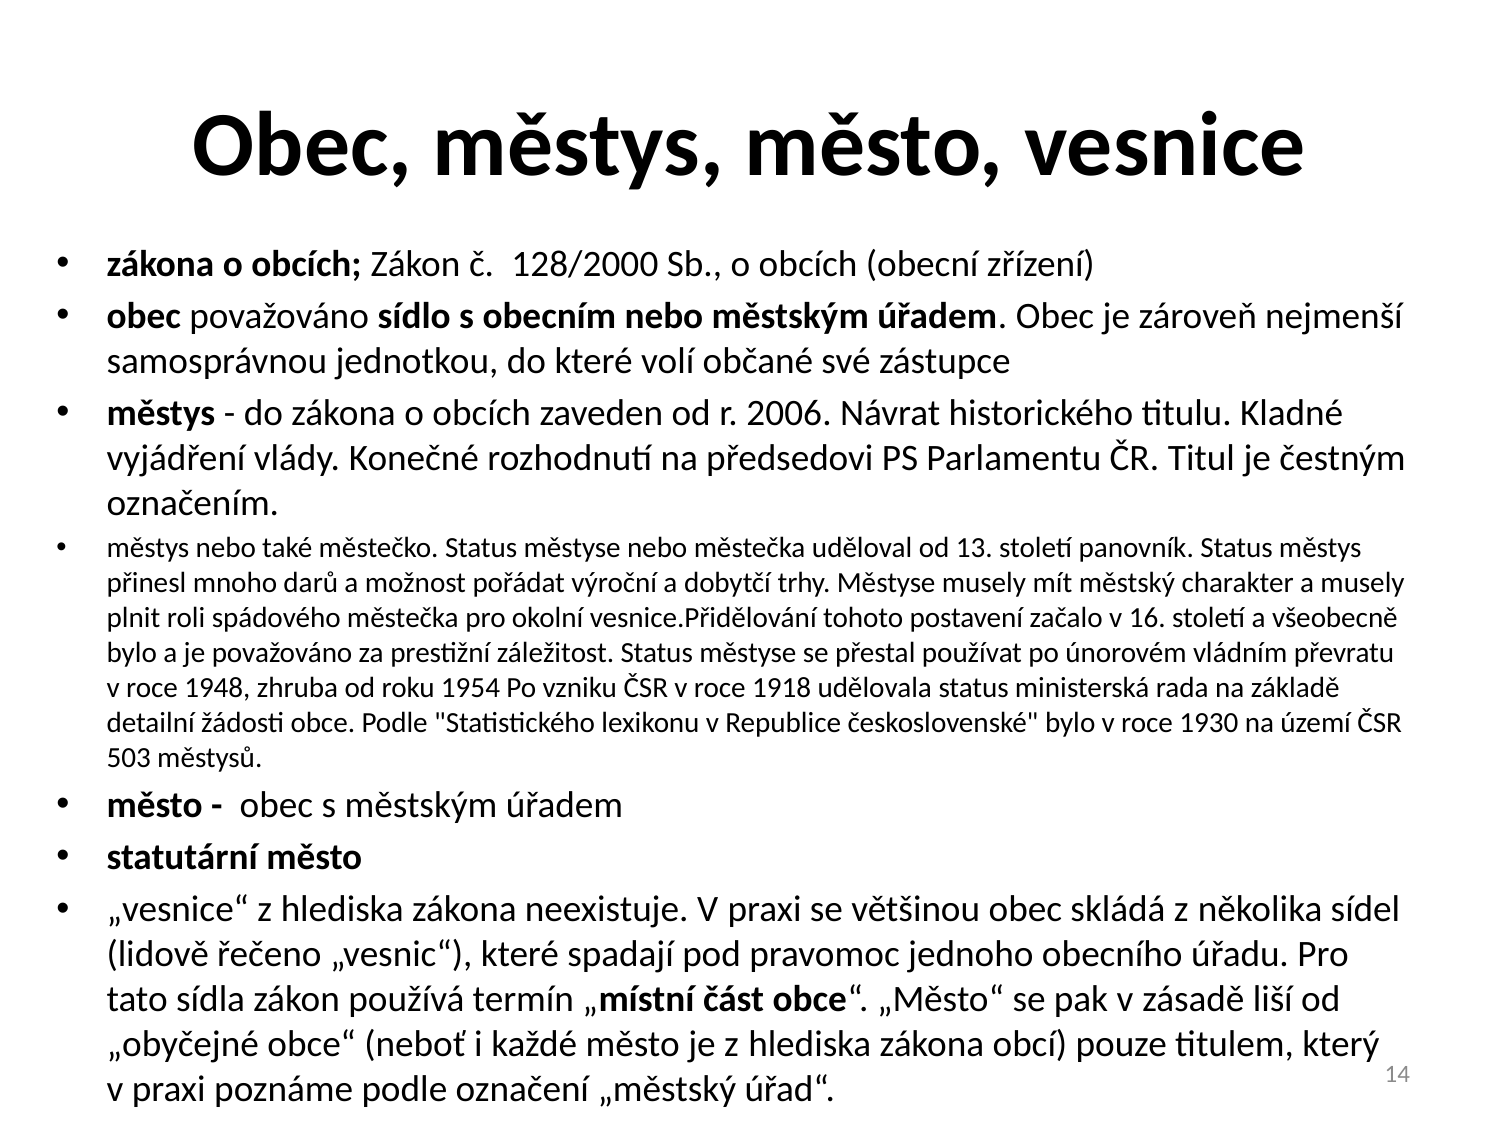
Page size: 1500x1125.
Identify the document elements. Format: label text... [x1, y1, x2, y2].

title Obec, městys, město, vesnice [75, 45, 1425, 231]
list zákona o obcích; Zákon č. 128/2000 Sb., o obcích (obecní zřízení) obec považováno sídlo s obecním nebo městským úřadem. Obec je zároveň nejmenší samosprávnou jednotkou, do které volí občané své zástupce městys - do zákona o obcích zaveden od r. 2006. Návrat historického titulu. Kladné vyjádření vlády. Konečné rozhodnutí na předsedovi PS Parlamentu ČR. Titul je čestným označením. městys nebo také městečko. Status městyse nebo městečka uděloval od 13. století panovník. Status městys přinesl mnoho darů a možnost pořádat výroční a dobytčí trhy. Městyse musely mít městský charakter a musely plnit roli spádového městečka pro okolní vesnice.Přidělování tohoto postavení začalo v 16. století a všeobecně bylo a je považováno za prestižní záležitost. Status městyse se přestal používat po únorovém vládním převratu v roce 1948, zhruba od roku 1954 Po vzniku ČSR v roce 1918 udělovala status ministerská rada na základě detailní žádosti obce. Podle "Statistického lexikonu v Republice československé" bylo v roce 1930 na území ČSR 503 městysů. město - obec s městským úřadem statutární město „vesnice“ z hlediska zákona neexistuje. V praxi se většinou obec skládá z několika sídel (lidově řečeno „vesnic“), které spadají pod pravomoc jednoho obecního úřadu. Pro tato sídla zákon používá termín „místní část obce“. „Město“ se pak v zásadě liší od „obyčejné obce“ (neboť i každé město je z hlediska zákona obcí) pouze titulem, který v praxi poznáme podle označení „městský úřad“. [41, 231, 1425, 1125]
slide_number 14 [1074, 1042, 1425, 1103]
